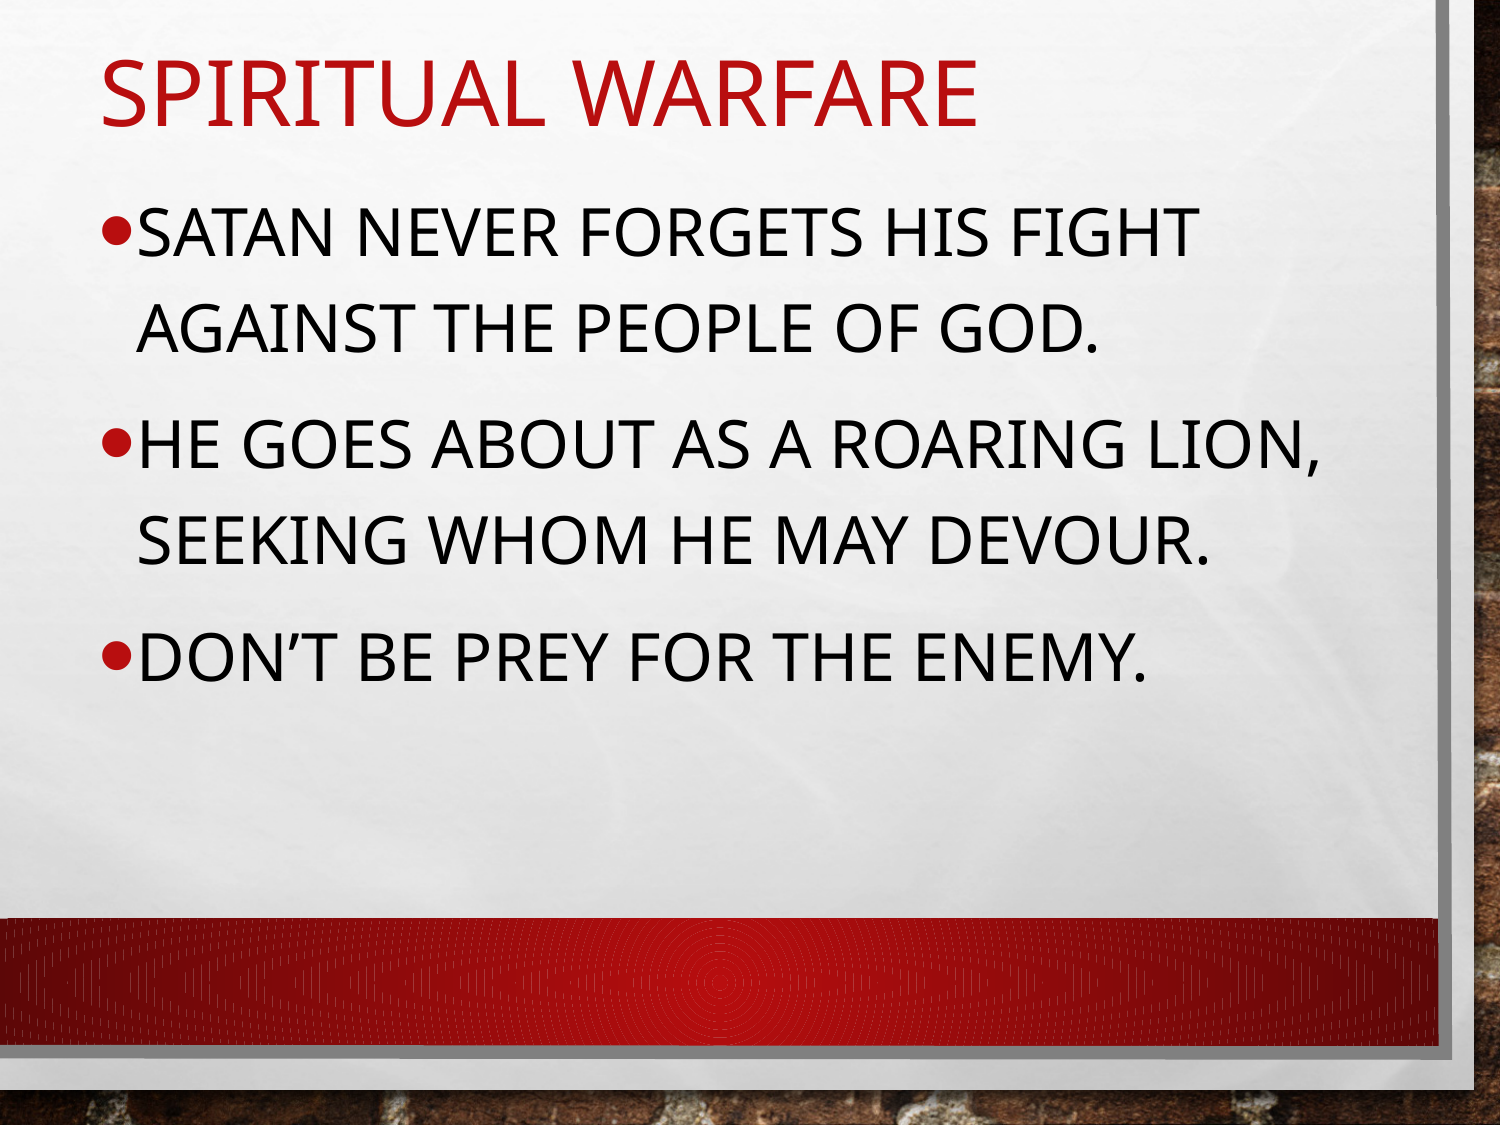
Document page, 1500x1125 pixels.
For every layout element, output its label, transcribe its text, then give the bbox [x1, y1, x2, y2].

list Satan never forgets his fight against the people of God. He goes about as a roaring lion, seeking whom he may devour. Don’t be prey for the enemy. [83, 162, 1427, 706]
picture [0, 0, 1500, 1125]
title Spiritual Warfare [84, 2, 1364, 162]
